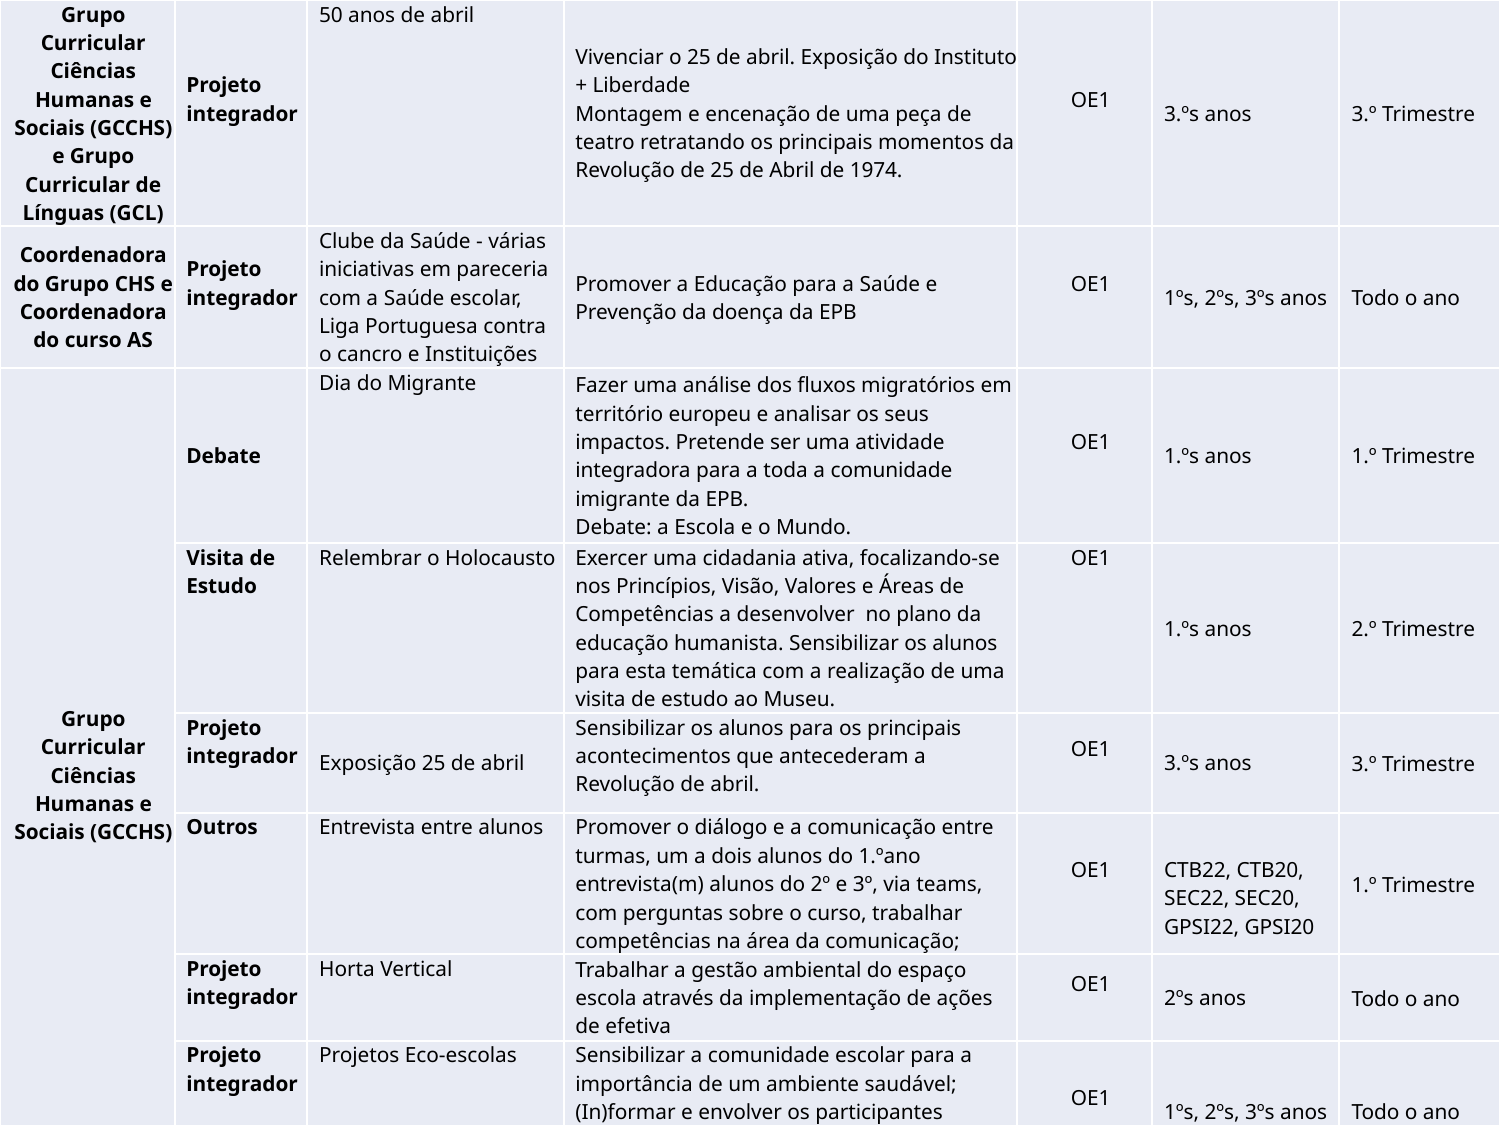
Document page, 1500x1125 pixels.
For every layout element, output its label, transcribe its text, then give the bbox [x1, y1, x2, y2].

table_cell Exposição 25 de abril [308, 714, 563, 812]
table_header Projeto integrador [176, 1, 306, 225]
table_cell 1ºs, 2ºs, 3ºs anos [1153, 1042, 1338, 1125]
table_cell Grupo Curricular Ciências Humanas e Sociais (GCCHS) [1, 369, 174, 1125]
table_cell Projeto integrador [176, 227, 306, 367]
table_cell Coordenadora do Grupo CHS e Coordenadora do curso AS [1, 227, 174, 367]
table_cell 1.ºs anos [1153, 544, 1338, 712]
table_cell 1.º Trimestre [1340, 369, 1499, 542]
table_cell Visita de Estudo [176, 544, 306, 712]
table_header Vivenciar o 25 de abril. Exposição do Instituto + Liberdade Montagem e encenação de uma peça de teatro retratando os principais momentos da Revolução de 25 de Abril de 1974. [565, 1, 1016, 225]
table_header Grupo Curricular Ciências Humanas e Sociais (GCCHS) e Grupo Curricular de Línguas (GCL) [1, 1, 174, 225]
table_cell 1.ºs anos [1153, 369, 1338, 542]
table_cell 3.º Trimestre [1340, 714, 1499, 812]
table_cell Clube da Saúde - várias iniciativas em pareceria com a Saúde escolar, Liga Portuguesa contra o cancro e Instituições [308, 227, 563, 367]
table_cell Dia do Migrante [308, 369, 563, 542]
table_cell Todo o ano [1340, 955, 1499, 1040]
table_cell Outros [176, 814, 306, 953]
table_cell Todo o ano [1340, 227, 1499, 367]
table_cell 1ºs, 2ºs, 3ºs anos [1153, 227, 1338, 367]
table_header 3.ºs anos [1153, 1, 1338, 225]
table_cell Relembrar o Holocausto [308, 544, 563, 712]
table_cell Exercer uma cidadania ativa, focalizando-se nos Princípios, Visão, Valores e Áreas de Competências a desenvolver no plano da educação humanista. Sensibilizar os alunos para esta temática com a realização de uma visita de estudo ao Museu. [565, 544, 1016, 712]
table_header 3.º Trimestre [1340, 1, 1499, 225]
table_cell 1.º Trimestre [1340, 814, 1499, 953]
table_cell Horta Vertical [308, 955, 563, 1040]
table_cell Sensibilizar os alunos para os principais acontecimentos que antecederam a Revolução de abril. [565, 714, 1016, 812]
table_cell OE1 [1018, 227, 1151, 367]
table_cell Entrevista entre alunos [308, 814, 563, 953]
table_cell 3.ºs anos [1153, 714, 1338, 812]
table_cell OE1 [1018, 714, 1151, 812]
table_cell CTB22, CTB20, SEC22, SEC20, GPSI22, GPSI20 [1153, 814, 1338, 953]
table_cell Debate [176, 369, 306, 542]
table_cell OE1 [1018, 1042, 1151, 1125]
table_cell Projeto integrador [176, 1042, 306, 1125]
table_header 50 anos de abril [308, 1, 563, 225]
table_header OE1 [1018, 1, 1151, 225]
table_cell OE1 [1018, 814, 1151, 953]
table_cell OE1 [1018, 955, 1151, 1040]
table_cell Todo o ano [1340, 1042, 1499, 1125]
table_cell OE1 [1018, 369, 1151, 542]
table_cell 2.º Trimestre [1340, 544, 1499, 712]
table_cell Fazer uma análise dos fluxos migratórios em território europeu e analisar os seus impactos. Pretende ser uma atividade integradora para a toda a comunidade imigrante da EPB. Debate: a Escola e o Mundo. [565, 369, 1016, 542]
table_cell 2ºs anos [1153, 955, 1338, 1040]
table_cell OE1 [1018, 544, 1151, 712]
table_cell Sensibilizar a comunidade escolar para a importância de um ambiente saudável; (In)formar e envolver os participantes aplicando a metodologia Eco-Escolas; promover a economia circular. [565, 1042, 1016, 1125]
table_cell Projetos Eco-escolas [308, 1042, 563, 1125]
table_cell Projeto integrador [176, 714, 306, 812]
table_cell Promover o diálogo e a comunicação entre turmas, um a dois alunos do 1.ºano entrevista(m) alunos do 2º e 3º, via teams, com perguntas sobre o curso, trabalhar competências na área da comunicação; [565, 814, 1016, 953]
table_cell Trabalhar a gestão ambiental do espaço escola através da implementação de ações de efetiva [565, 955, 1016, 1040]
table_cell Projeto integrador [176, 955, 306, 1040]
table_cell Promover a Educação para a Saúde e Prevenção da doença da EPB [565, 227, 1016, 367]
